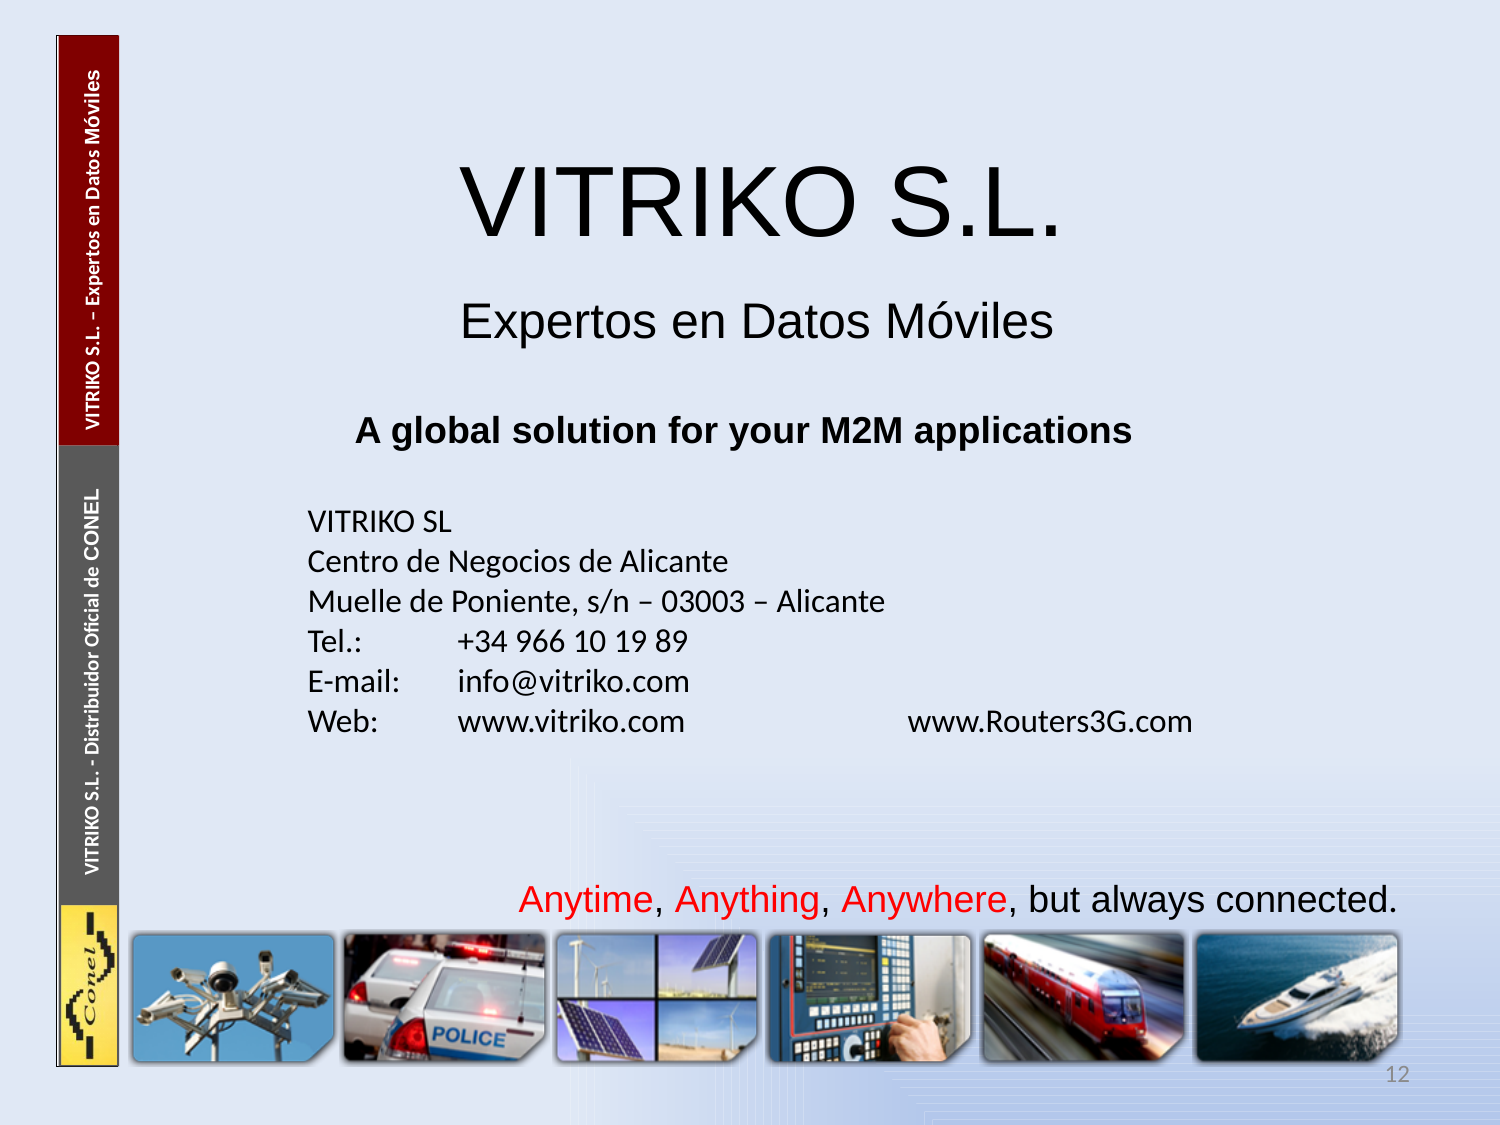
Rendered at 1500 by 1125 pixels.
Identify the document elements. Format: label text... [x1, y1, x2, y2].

text_box VITRIKO S.L. – Expertos en Datos Móviles [71, 46, 111, 446]
text_box VITRIKO SL Centro de Negocios de Alicante Muelle de Poniente, s/n – 03003 – Alicante Tel.: +34 966 10 19 89 E-mail: info@vitriko.com Web: www.vitriko.com www.Routers3G.com [292, 492, 1231, 747]
text_box [58, 446, 120, 955]
text_box A global solution for your M2M applications [339, 398, 1243, 459]
text_box Expertos en Datos Móviles [445, 281, 1079, 356]
slide_number 12 [1074, 1042, 1425, 1103]
text_box [58, 35, 120, 446]
text_box VITRIKO S.L. - Distribuidor Oficial de CONEL [70, 468, 111, 891]
picture [765, 929, 976, 1067]
text_box Anytime, Anything, Anywhere, but always connected. [503, 867, 1418, 927]
picture [8, 906, 550, 1067]
picture [978, 929, 1190, 1067]
picture [551, 929, 763, 1067]
text_box VITRIKO S.L. [445, 128, 1090, 264]
picture [1192, 929, 1403, 1067]
text_box [58, 1022, 120, 1067]
